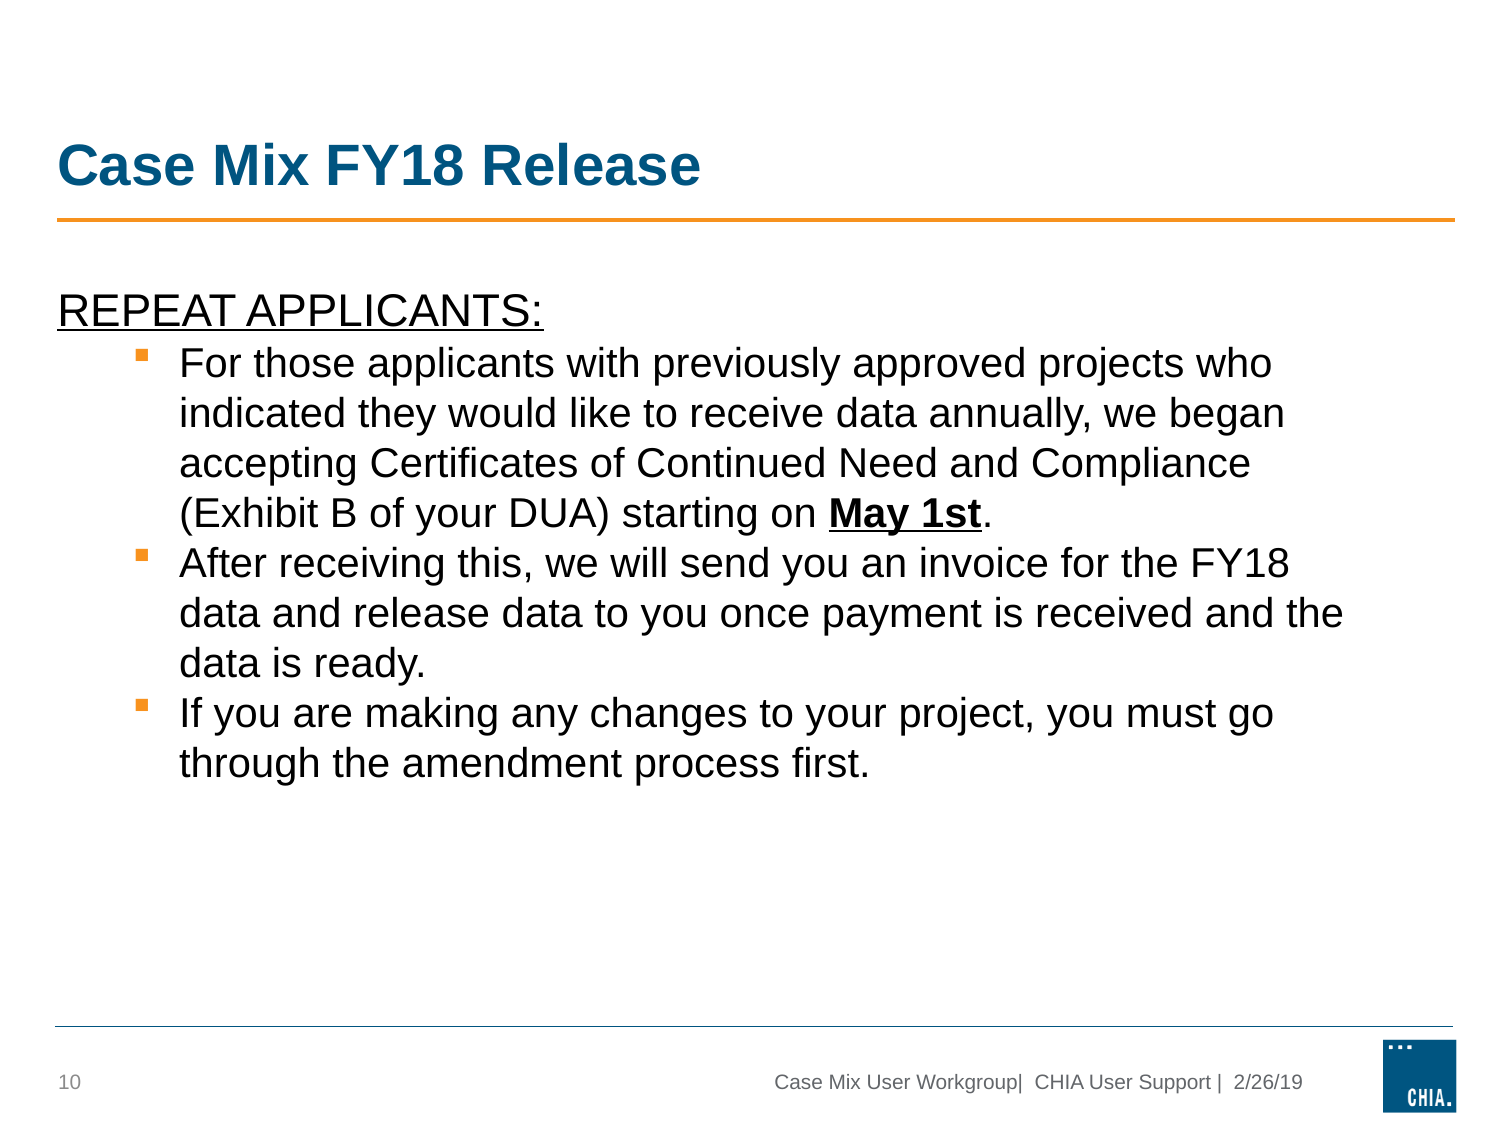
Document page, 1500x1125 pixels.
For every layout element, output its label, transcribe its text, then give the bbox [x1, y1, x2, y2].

slide_number 10 [43, 1050, 131, 1111]
picture [1436, 1089, 1444, 1105]
picture [1408, 1089, 1415, 1106]
text_box REPEAT APPLICANTS: For those applicants with previously approved projects who indicated they would like to receive data annually, we began accepting Certificates of Continued Need and Compliance (Exhibit B of your DUA) starting on May 1st. After receiving this, we will send you an invoice for the FY18 data and release data to you once payment is received and the data is ready. If you are making any changes to your project, you must go through the amendment process first. [42, 273, 1382, 944]
picture [1381, 1038, 1457, 1114]
text_box Case Mix FY18 Release [42, 119, 1360, 205]
picture [1420, 1089, 1426, 1105]
footer Case Mix User Workgroup| CHIA User Support | 2/26/19 [255, 1050, 1318, 1111]
